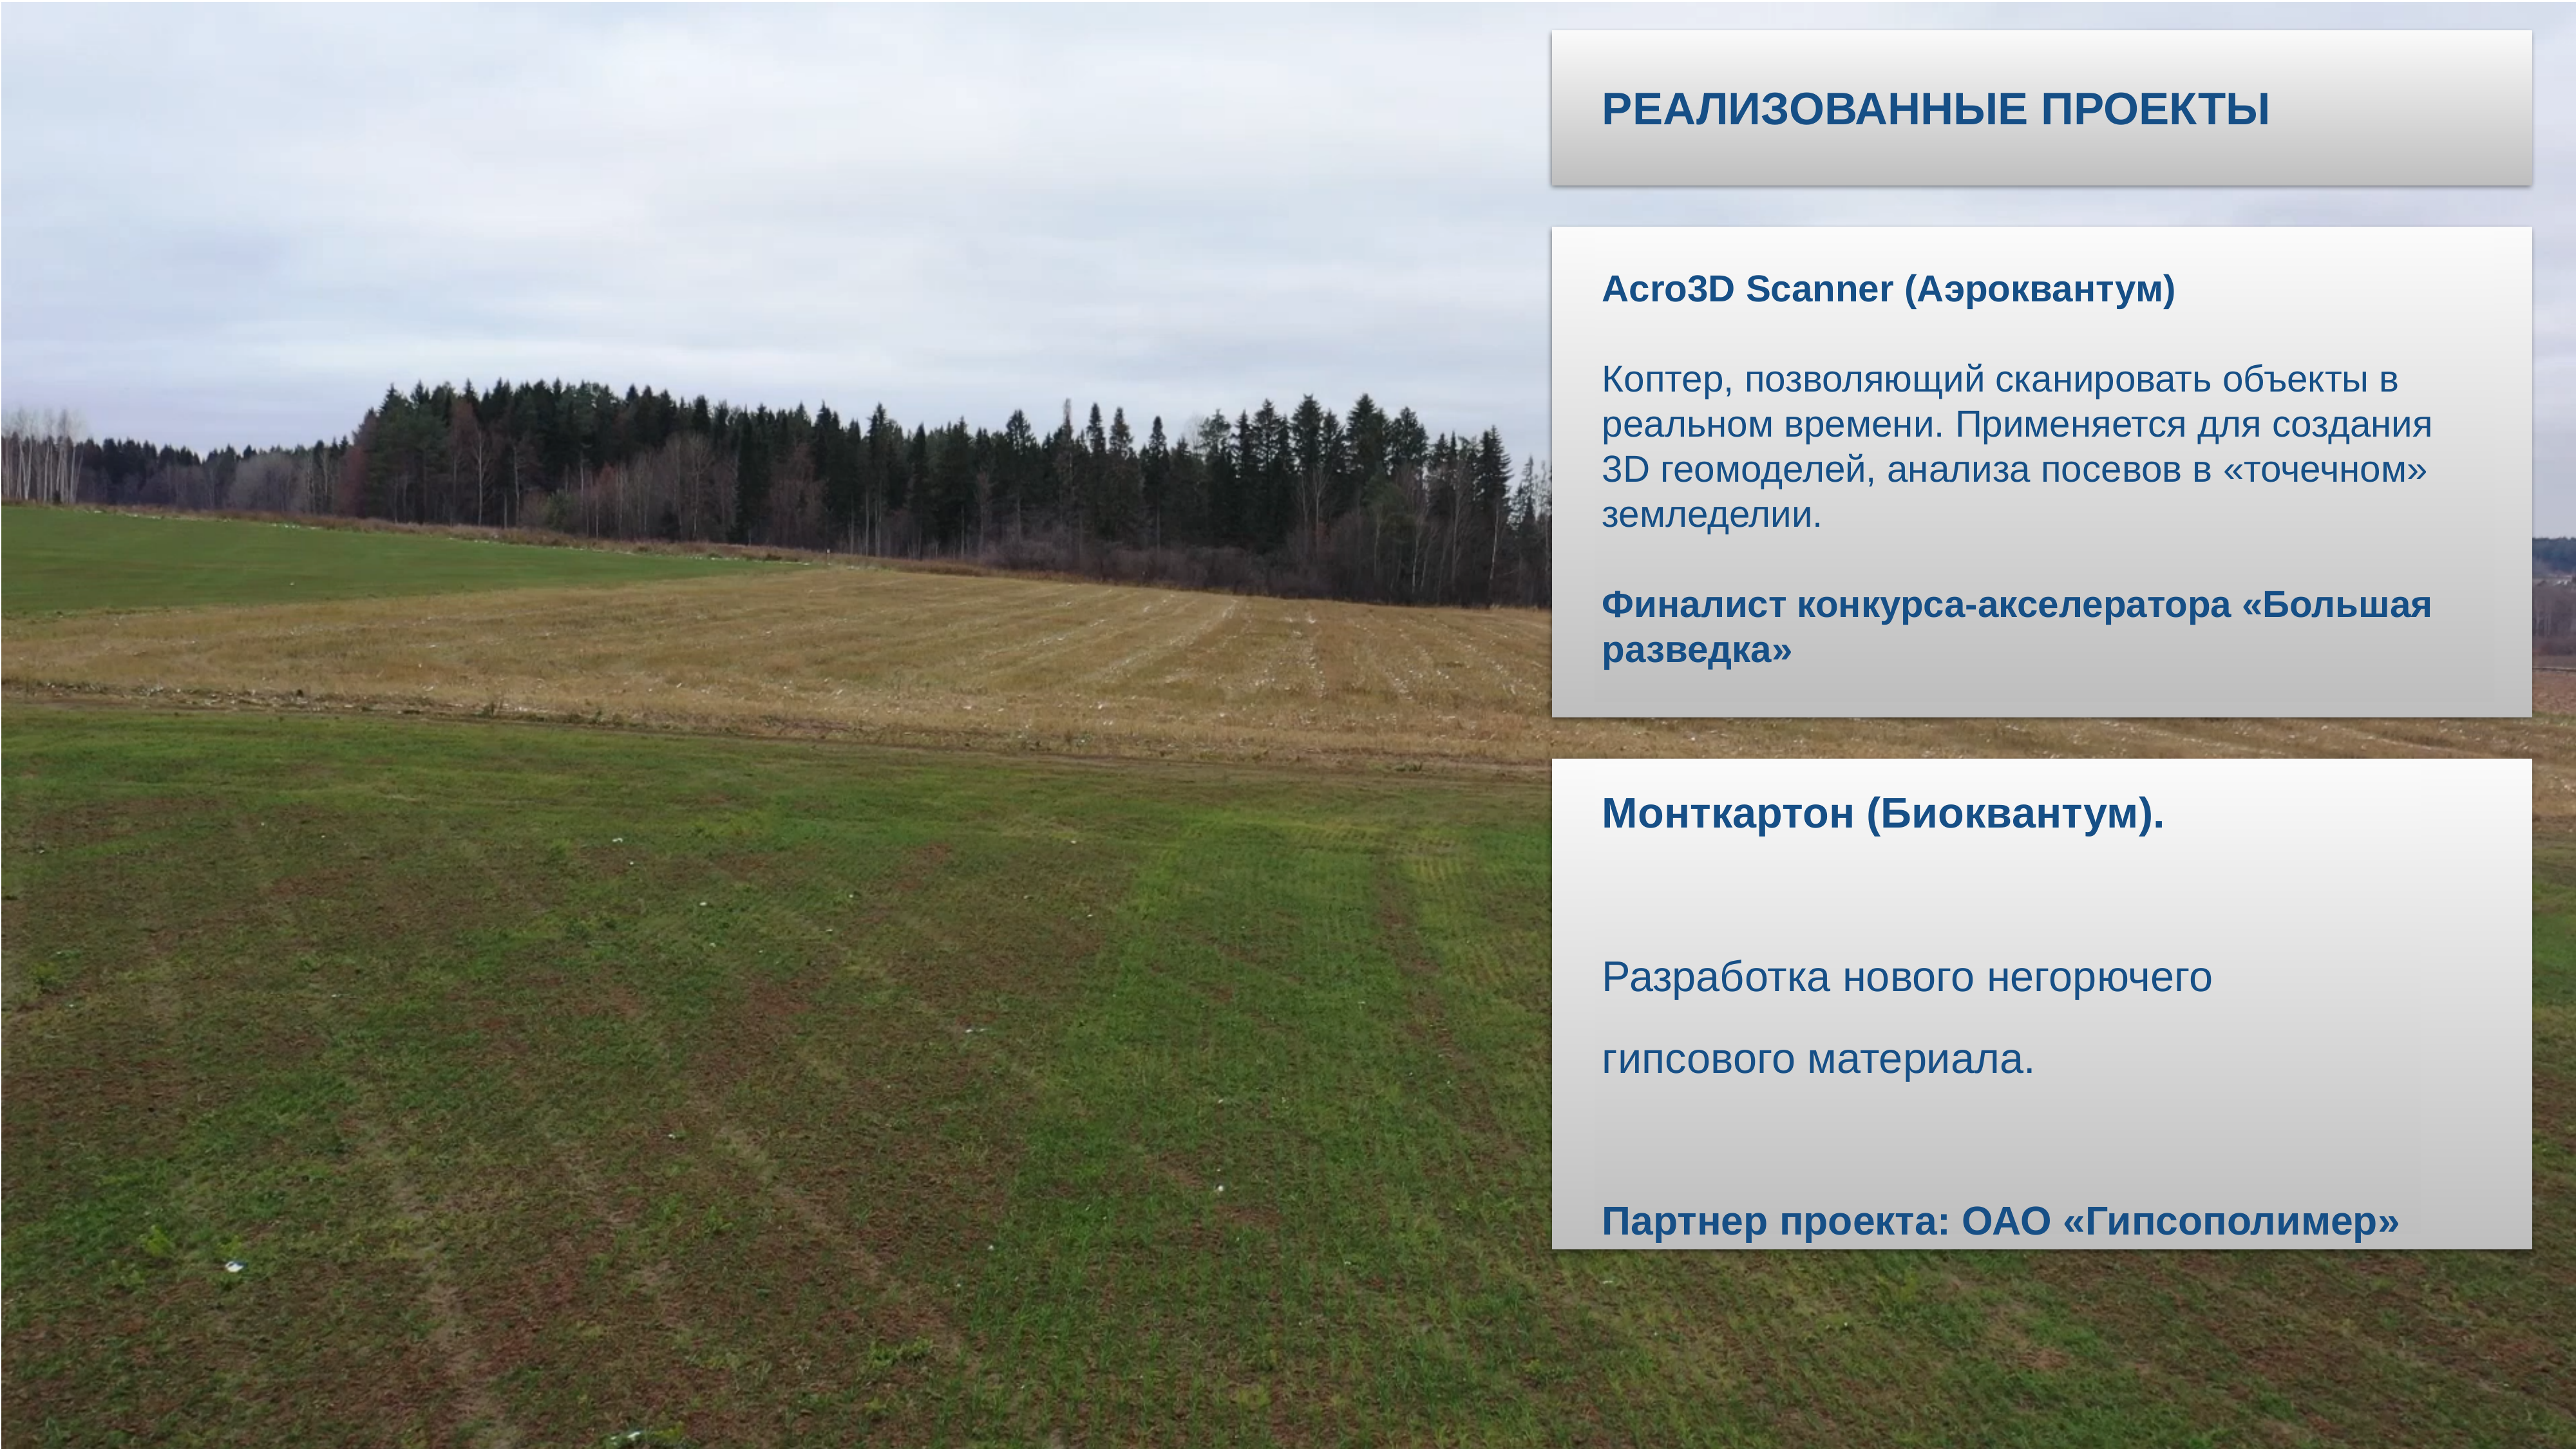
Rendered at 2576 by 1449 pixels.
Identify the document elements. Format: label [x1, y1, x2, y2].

text_box [1552, 30, 2532, 185]
text_box [1552, 227, 2532, 717]
text_box [1, 1, 2576, 1449]
text_box [1552, 759, 2532, 1249]
